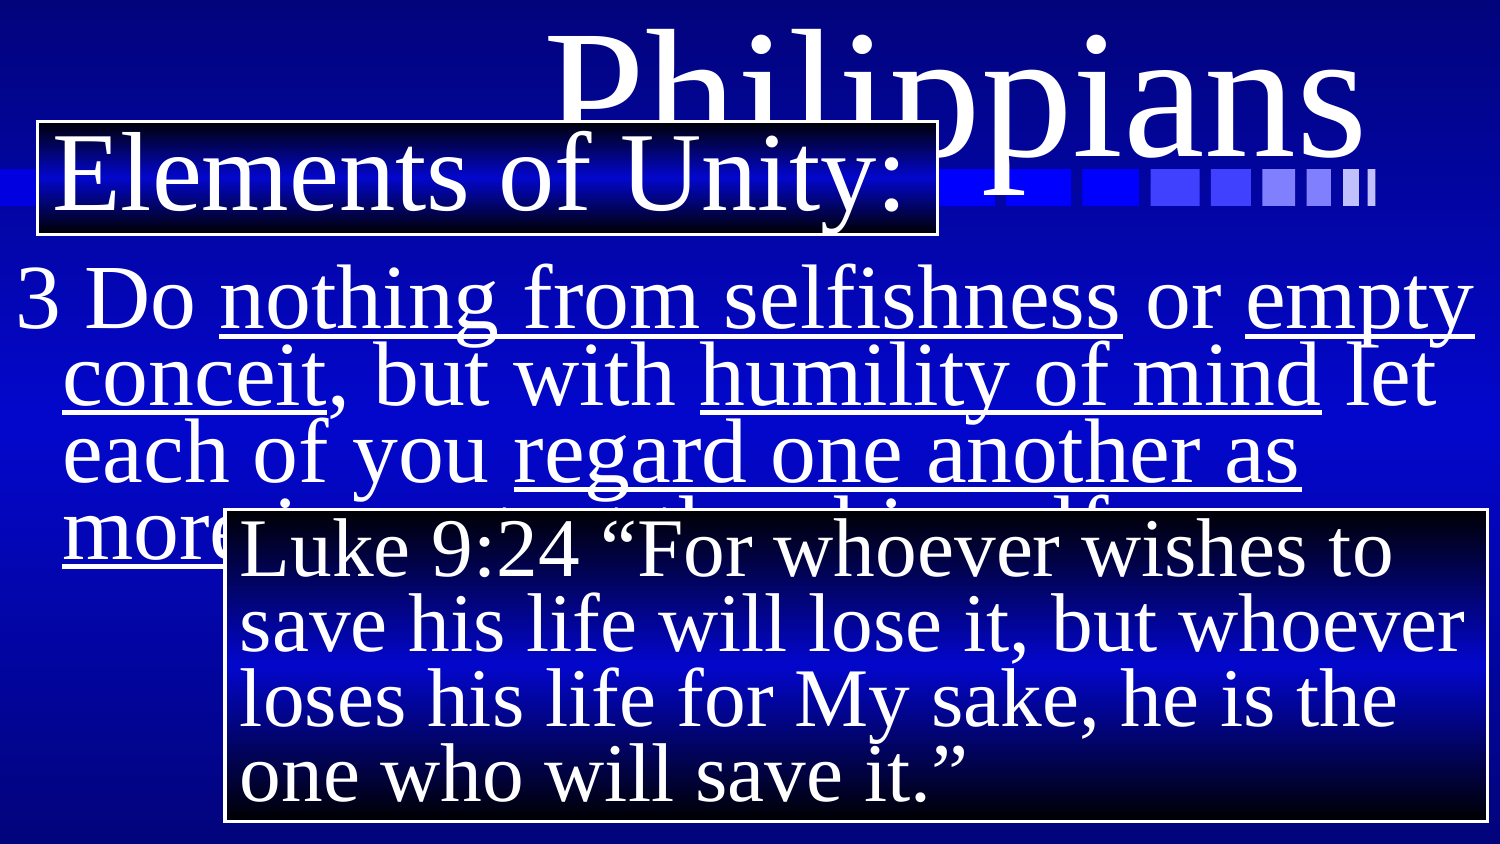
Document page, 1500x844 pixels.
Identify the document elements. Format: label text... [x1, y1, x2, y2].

text_box Luke 9:24 “For whoever wishes to save his life will lose it, but whoever loses his life for My sake, he is the one who will save it.” [224, 509, 1488, 822]
text_box Elements of Unity: [37, 121, 938, 235]
list 3 Do nothing from selfishness or empty conceit, but with humility of mind let each of you regard one another as more important than himself; [0, 259, 1500, 785]
title Philippians [209, 56, 1385, 198]
